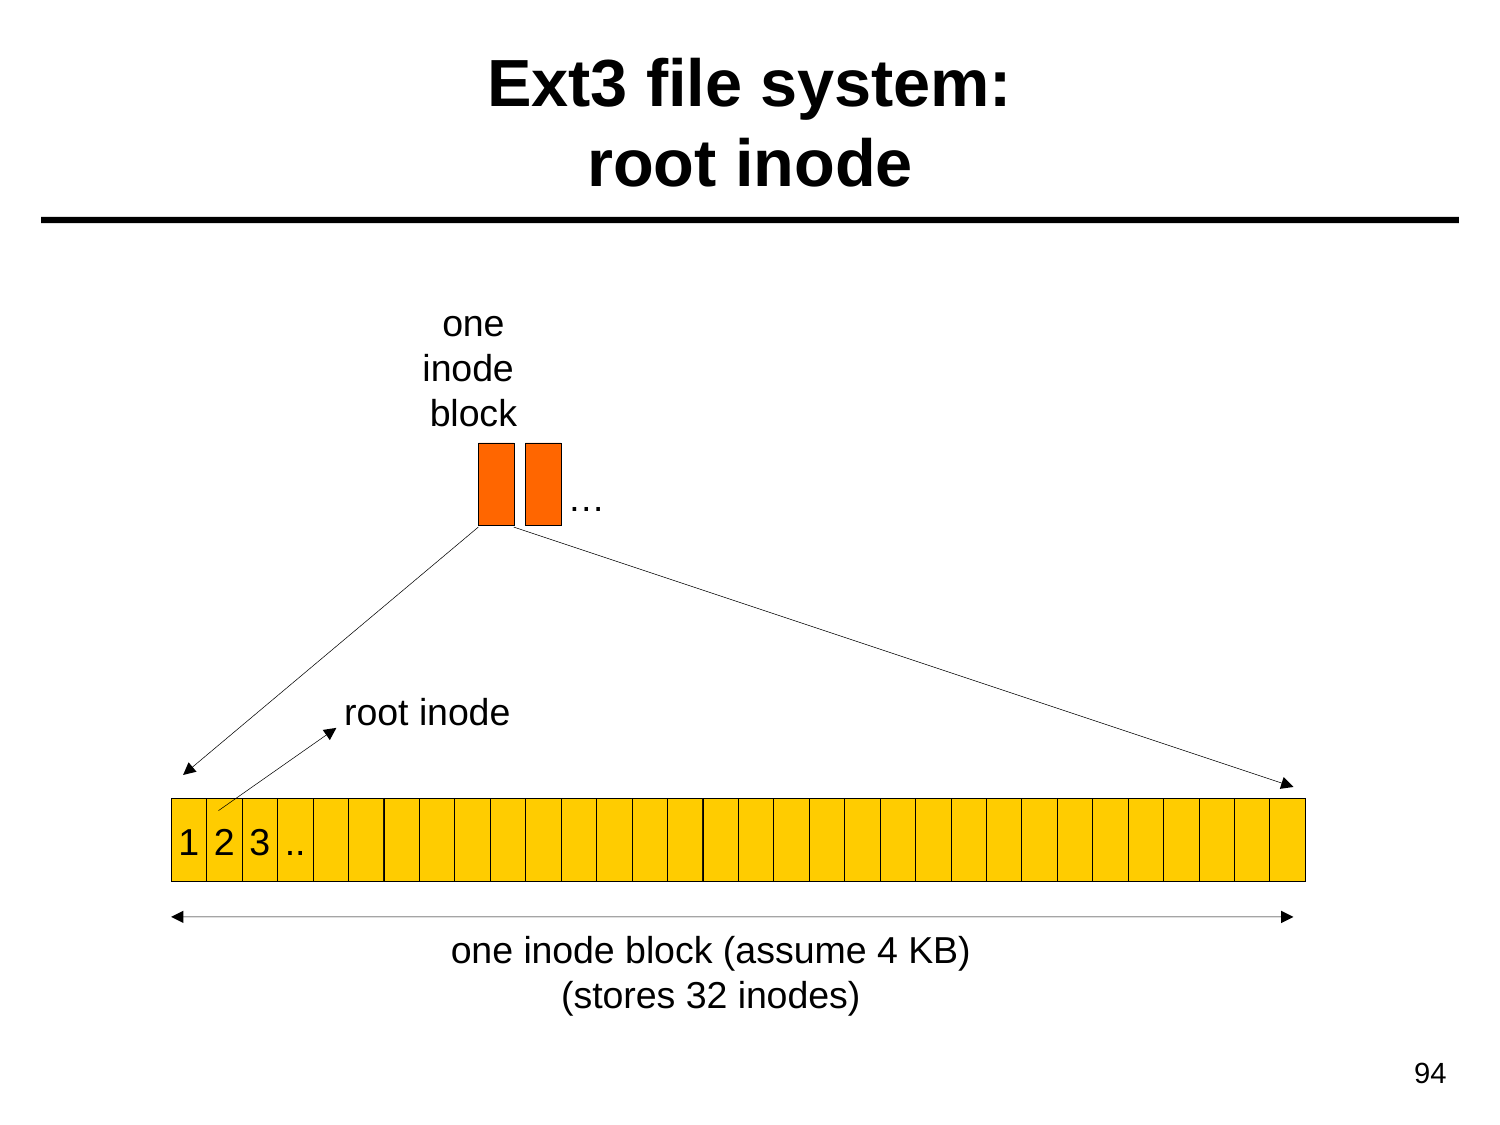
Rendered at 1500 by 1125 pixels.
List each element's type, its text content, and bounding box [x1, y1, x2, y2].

text_box … [552, 466, 620, 527]
text_box [809, 798, 844, 882]
text_box [454, 798, 490, 882]
text_box [880, 798, 915, 882]
text_box .. [277, 798, 312, 882]
text_box root inode [329, 680, 526, 741]
text_box [419, 798, 454, 882]
text_box [596, 798, 631, 882]
text_box [1269, 798, 1306, 882]
text_box [1056, 798, 1092, 882]
text_box [1021, 798, 1056, 882]
text_box [631, 798, 667, 882]
text_box [490, 798, 525, 882]
text_box [513, 526, 1294, 789]
text_box [1128, 798, 1163, 882]
text_box [1163, 798, 1198, 882]
text_box [348, 798, 383, 882]
text_box one inode block (assume 4 KB) (stores 32 inodes) [436, 917, 986, 1024]
text_box [738, 798, 773, 882]
text_box [915, 798, 950, 882]
text_box [383, 798, 419, 882]
text_box [218, 728, 329, 811]
text_box [702, 798, 738, 882]
text_box [986, 798, 1021, 882]
text_box [667, 798, 702, 882]
text_box one inode block [407, 290, 540, 442]
text_box [844, 798, 880, 882]
text_box [1198, 798, 1234, 882]
text_box [950, 798, 986, 882]
slide_number 94 [1305, 1046, 1462, 1098]
text_box [773, 798, 809, 882]
text_box [312, 798, 348, 882]
text_box [525, 442, 561, 526]
text_box [561, 798, 596, 882]
text_box 2 [206, 798, 242, 882]
text_box [1234, 798, 1269, 882]
text_box [183, 526, 479, 775]
title Ext3 file system: root inode [53, 26, 1447, 214]
text_box 1 [171, 798, 206, 882]
text_box [1092, 798, 1128, 882]
text_box [525, 798, 561, 882]
text_box 3 [242, 798, 277, 882]
text_box [478, 442, 514, 526]
text_box [171, 910, 1294, 924]
